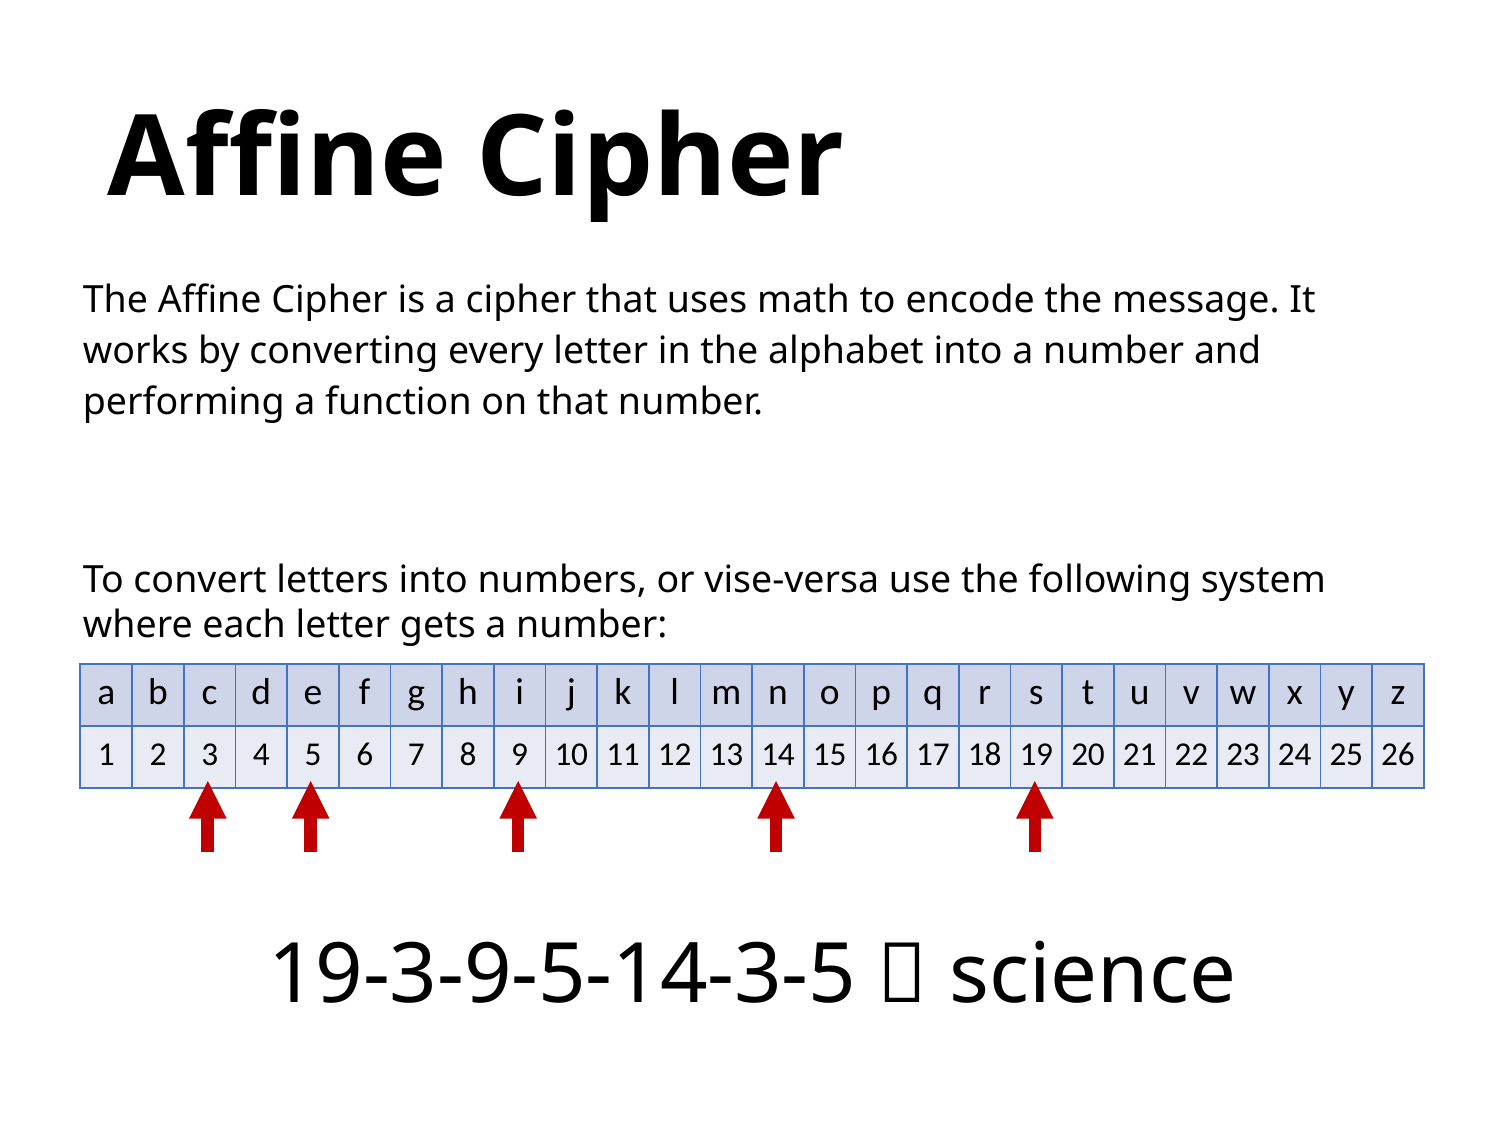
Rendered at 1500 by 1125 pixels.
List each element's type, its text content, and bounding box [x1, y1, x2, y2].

table_cell 22 [1166, 727, 1216, 787]
table_cell 2 [133, 727, 183, 787]
table_cell 6 [340, 727, 390, 787]
table_cell 7 [391, 727, 441, 787]
table_header d [236, 665, 286, 725]
table_cell 15 [805, 727, 855, 787]
table_header n [753, 665, 803, 725]
table_cell 4 [236, 727, 286, 787]
table_cell 23 [1218, 727, 1268, 787]
table_header l [650, 665, 700, 725]
table_cell 24 [1270, 727, 1320, 787]
text_box To convert letters into numbers, or vise-versa use the following system where each letter gets a number: [68, 547, 1425, 653]
table_header x [1270, 665, 1320, 725]
table_header h [443, 665, 493, 725]
table_header t [1063, 665, 1113, 725]
table_cell 5 [288, 727, 338, 787]
table_cell 8 [443, 727, 493, 787]
text_box Affine Cipher [92, 91, 1413, 202]
text_box 19-3-9-5-14-3-5  science [253, 911, 1252, 1026]
table_cell 13 [701, 727, 751, 787]
table_header y [1321, 665, 1371, 725]
table_header z [1373, 665, 1423, 725]
table_header o [805, 665, 855, 725]
table_cell 1 [81, 727, 131, 787]
table_header g [391, 665, 441, 725]
table_header f [340, 665, 390, 725]
table_header k [598, 665, 648, 725]
table_cell 21 [1115, 727, 1165, 787]
table_cell 20 [1063, 727, 1113, 787]
table_cell 18 [960, 727, 1010, 787]
table_cell 3 [185, 727, 235, 787]
table_header r [960, 665, 1010, 725]
table_cell 16 [856, 727, 906, 787]
table_cell 26 [1373, 727, 1423, 787]
table_cell 11 [598, 727, 648, 787]
table_cell 14 [753, 727, 803, 787]
table_header u [1115, 665, 1165, 725]
table_header q [908, 665, 958, 725]
table_header a [81, 665, 131, 725]
table_cell 19 [1011, 727, 1061, 787]
table_header w [1218, 665, 1268, 725]
table_header e [288, 665, 338, 725]
table_cell 25 [1321, 727, 1371, 787]
table_header m [701, 665, 751, 725]
text_box The Affine Cipher is a cipher that uses math to encode the message. It works by converting every letter in the alphabet into a number and performing a function on that number. [68, 260, 1413, 430]
table_header i [495, 665, 545, 725]
table_header j [546, 665, 596, 725]
table_cell 12 [650, 727, 700, 787]
table_cell 9 [495, 727, 545, 787]
table_cell 10 [546, 727, 596, 787]
table_cell 17 [908, 727, 958, 787]
table_header b [133, 665, 183, 725]
table_header s [1011, 665, 1061, 725]
table_header v [1166, 665, 1216, 725]
table_header c [185, 665, 235, 725]
table_header p [856, 665, 906, 725]
